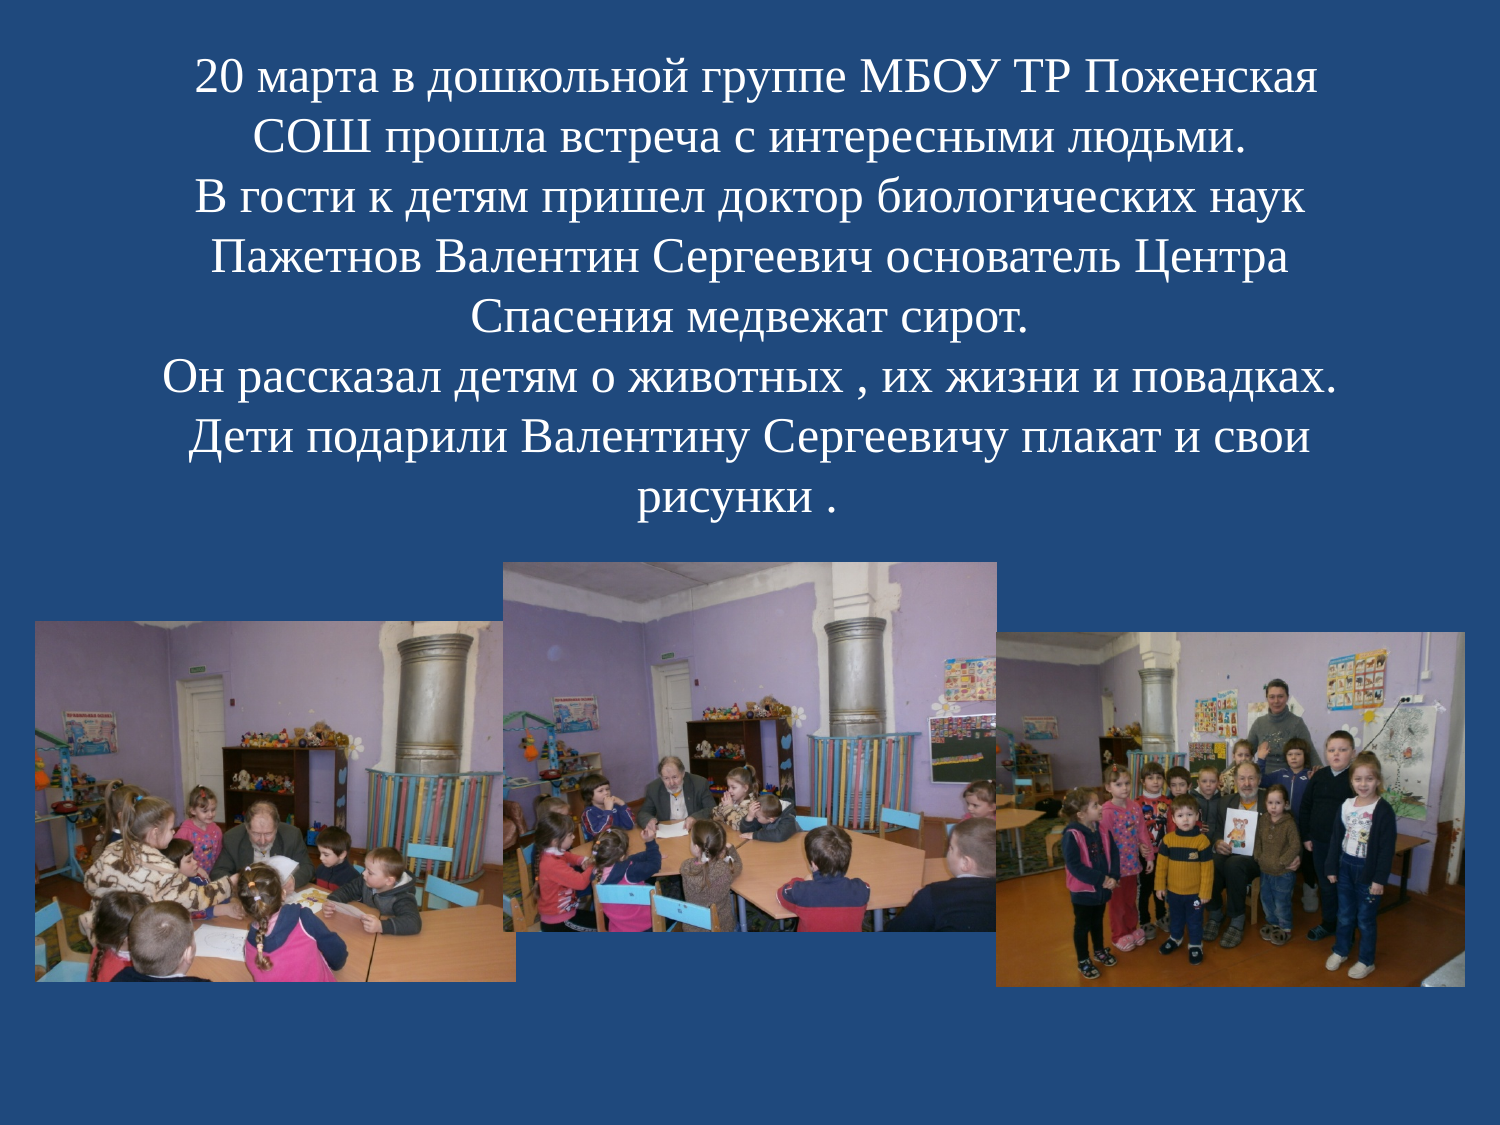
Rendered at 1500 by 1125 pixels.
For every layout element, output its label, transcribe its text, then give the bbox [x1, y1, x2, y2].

picture [34, 562, 1466, 988]
title 20 марта в дошкольной группе МБОУ ТР Поженская СОШ прошла встреча с интересными людьми. В гости к детям пришел доктор биологических наук Пажетнов Валентин Сергеевич основатель Центра Спасения медвежат сирот. Он рассказал детям о животных , их жизни и повадках. Дети подарили Валентину Сергеевичу плакат и свои рисунки . [112, 35, 1388, 591]
